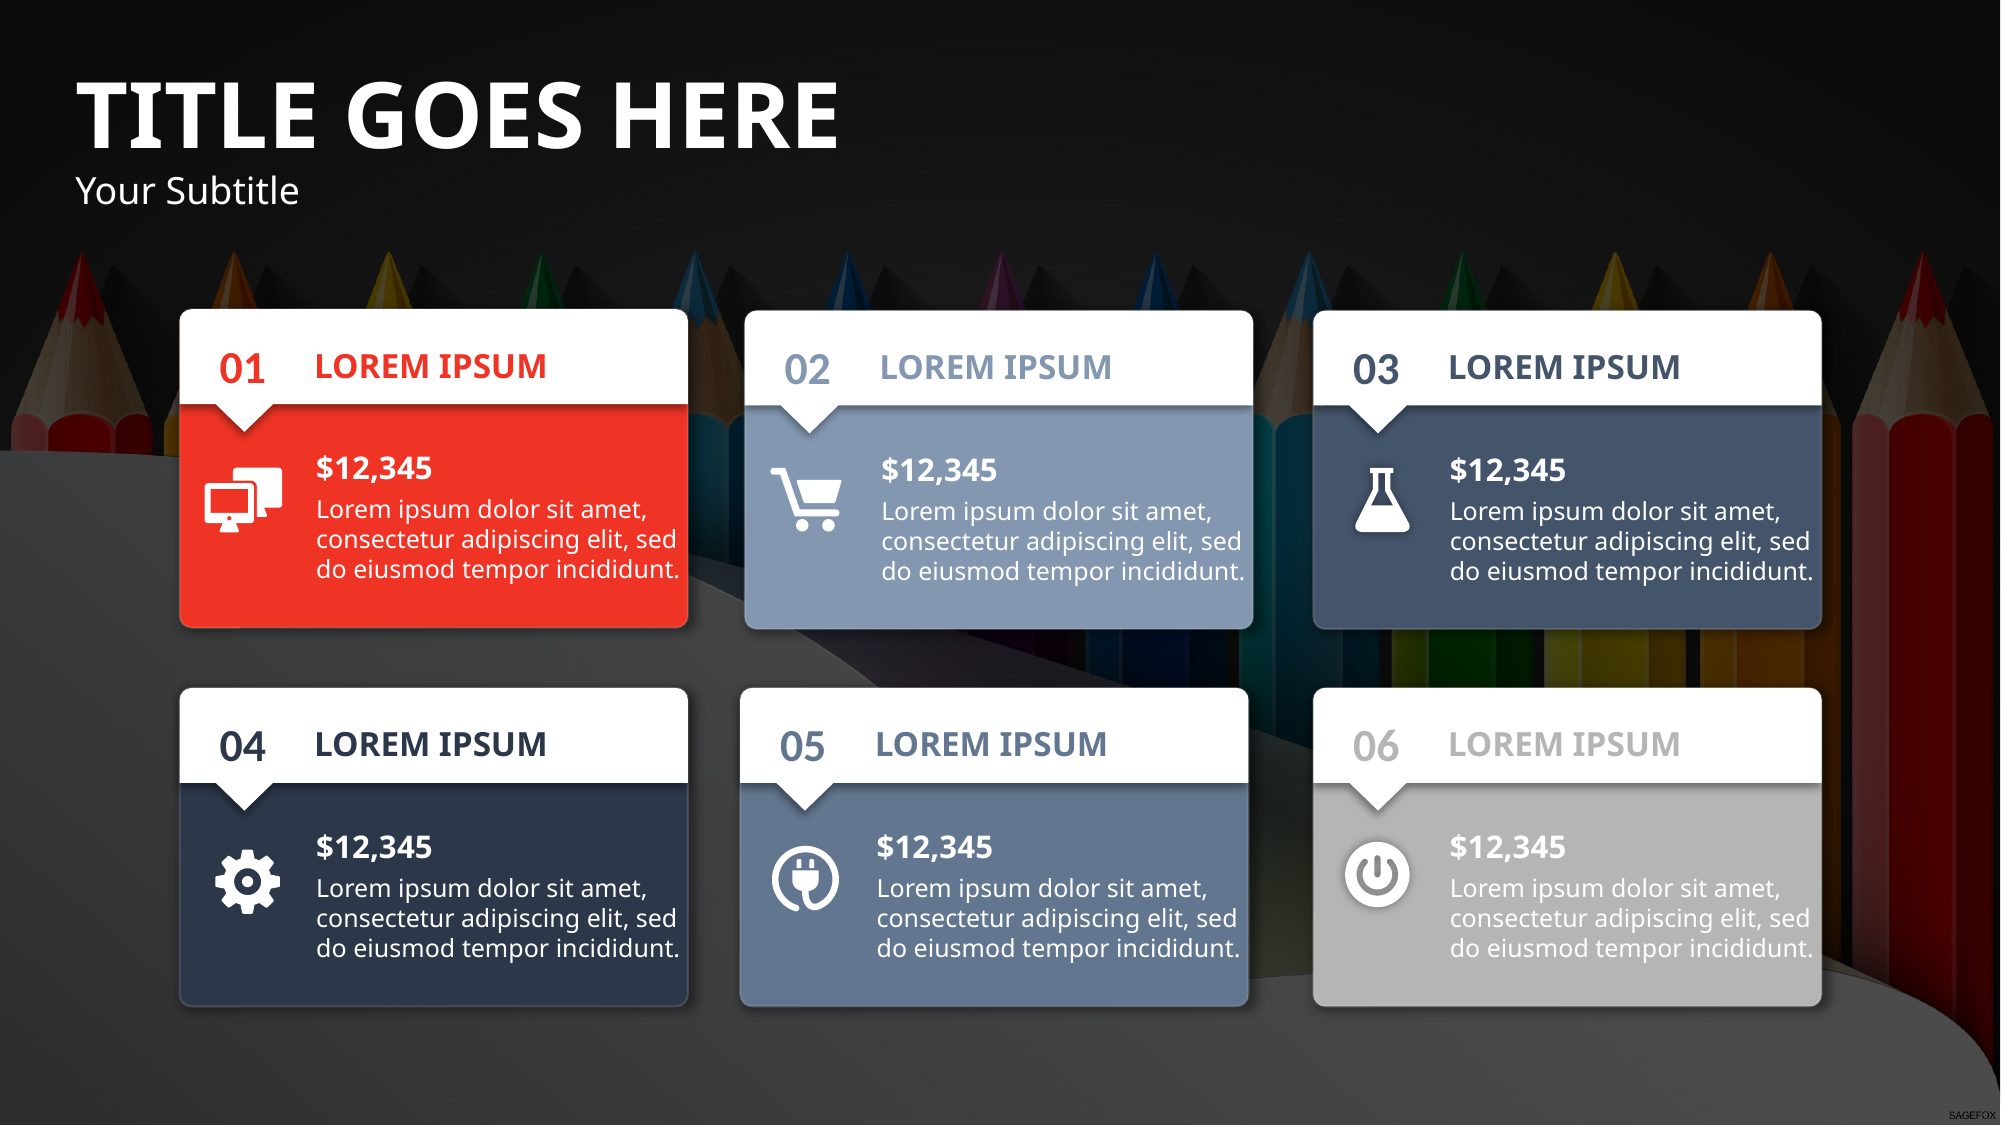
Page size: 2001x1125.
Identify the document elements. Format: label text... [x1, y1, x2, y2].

text_box $12,345 Lorem ipsum dolor sit amet, consectetur adipiscing elit, sed do eiusmod tempor incididunt. [301, 819, 698, 970]
text_box [739, 791, 1250, 1008]
text_box [1345, 841, 1410, 908]
picture [0, 0, 2001, 1125]
text_box [743, 412, 1255, 631]
text_box $12,345 Lorem ipsum dolor sit amet, consectetur adipiscing elit, sed do eiusmod tempor incididunt. [1435, 442, 1831, 593]
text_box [770, 467, 842, 532]
text_box [178, 792, 689, 1008]
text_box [1313, 687, 1822, 811]
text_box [215, 849, 280, 914]
text_box $12,345 Lorem ipsum dolor sit amet, consectetur adipiscing elit, sed do eiusmod tempor incididunt. [861, 819, 1258, 970]
text_box $12,345 Lorem ipsum dolor sit amet, consectetur adipiscing elit, sed do eiusmod tempor incididunt. [1435, 819, 1831, 970]
text_box [1312, 413, 1823, 631]
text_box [740, 687, 1249, 811]
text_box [771, 845, 839, 912]
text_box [179, 687, 688, 811]
text_box $12,345 Lorem ipsum dolor sit amet, consectetur adipiscing elit, sed do eiusmod tempor incididunt. [866, 442, 1263, 593]
text_box [1355, 467, 1410, 533]
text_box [179, 309, 688, 432]
text_box [1312, 792, 1823, 1008]
text_box TITLE GOES HERE Your Subtitle [60, 49, 1036, 220]
text_box [178, 413, 689, 629]
text_box $12,345 Lorem ipsum dolor sit amet, consectetur adipiscing elit, sed do eiusmod tempor incididunt. [301, 441, 698, 592]
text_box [204, 467, 283, 533]
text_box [1313, 310, 1822, 434]
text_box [744, 310, 1254, 434]
